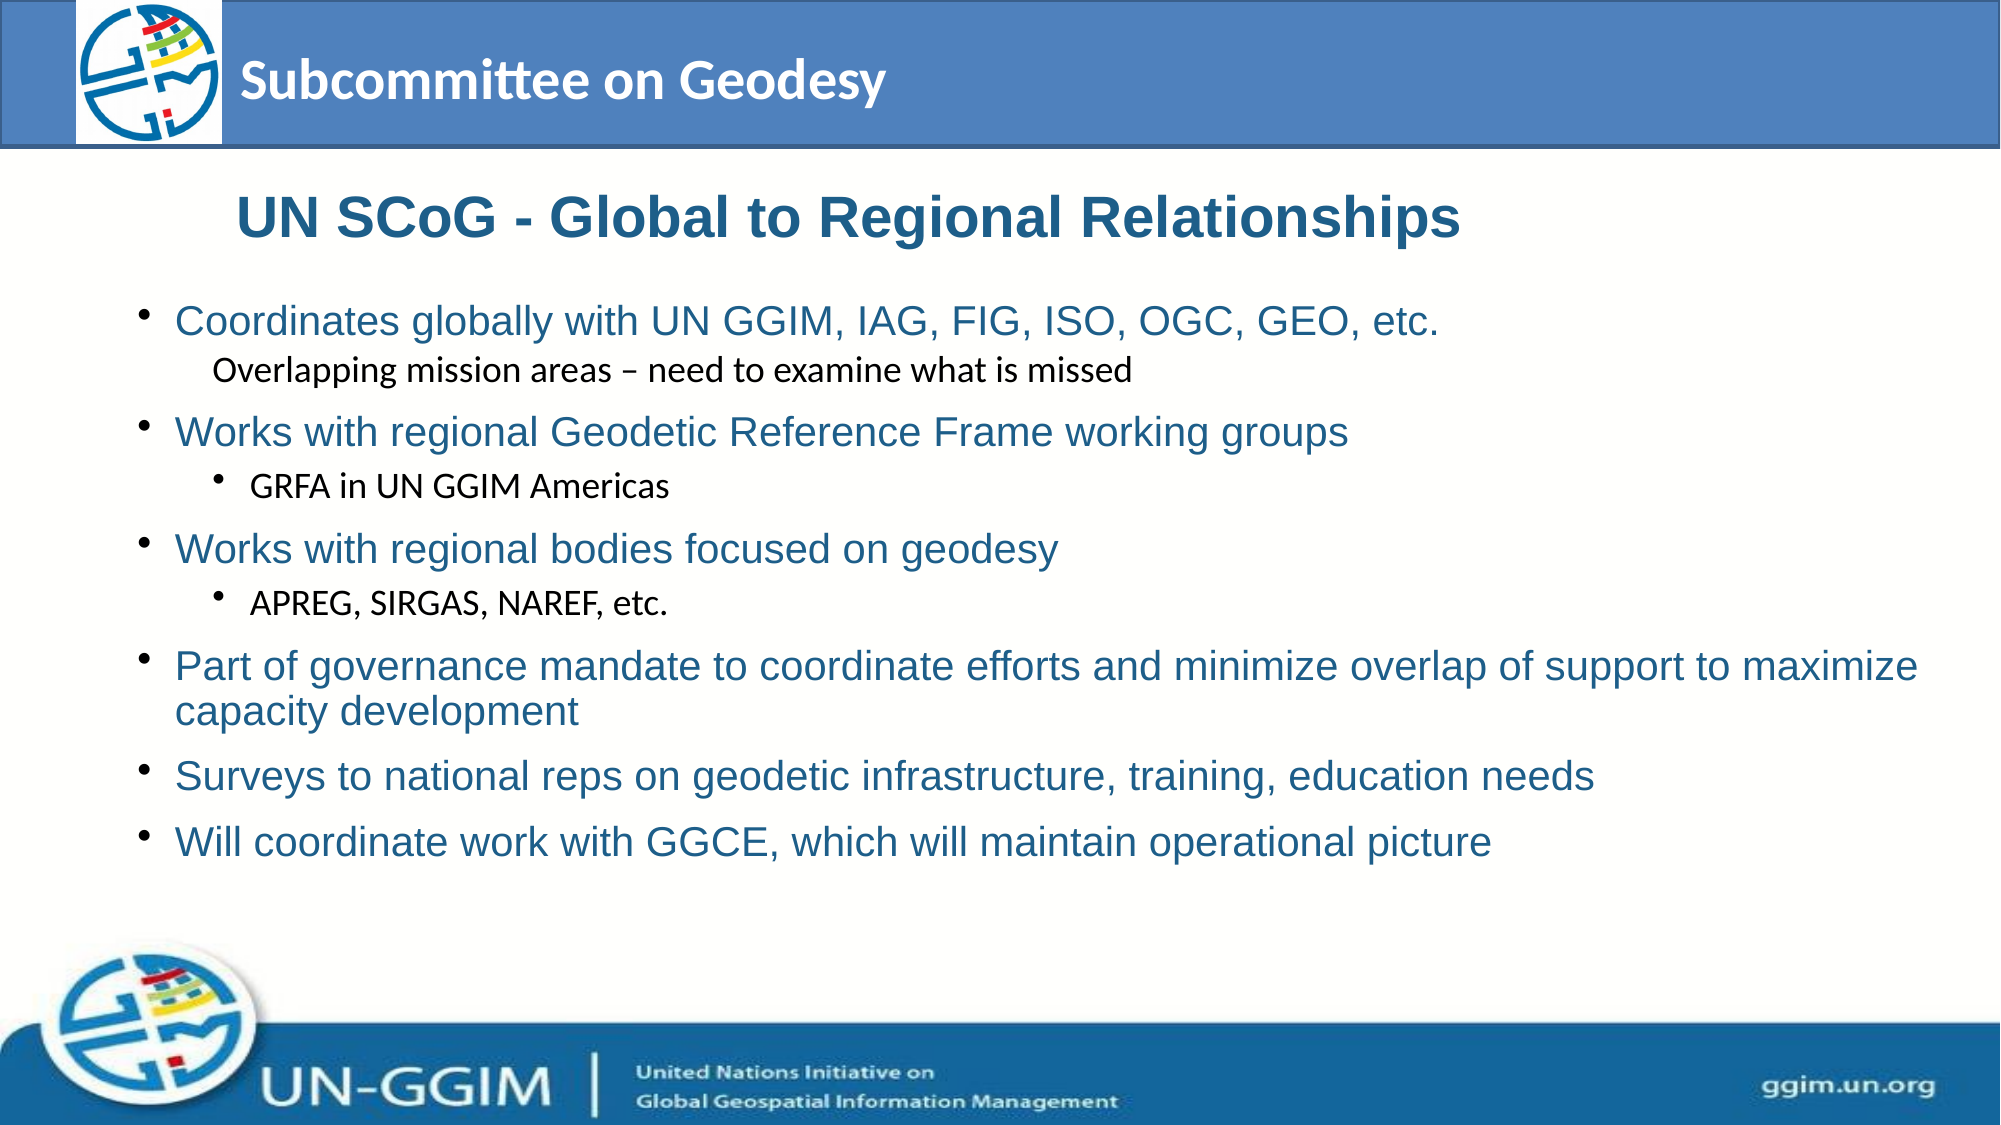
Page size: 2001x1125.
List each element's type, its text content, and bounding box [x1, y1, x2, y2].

title UN SCoG - Global to Regional Relationships [236, 179, 1856, 250]
list Coordinates globally with UN GGIM, IAG, FIG, ISO, OGC, GEO, etc. Overlapping mission areas – need to examine what is missed Works with regional Geodetic Reference Frame working groups GRFA in UN GGIM Americas Works with regional bodies focused on geodesy APREG, SIRGAS, NAREF, etc. Part of governance mandate to coordinate efforts and minimize overlap of support to maximize capacity development Surveys to national reps on geodetic infrastructure, training, education needs Will coordinate work with GGCE, which will maintain operational picture [137, 299, 1923, 1014]
picture [0, 149, 2000, 1125]
picture [76, 0, 222, 144]
